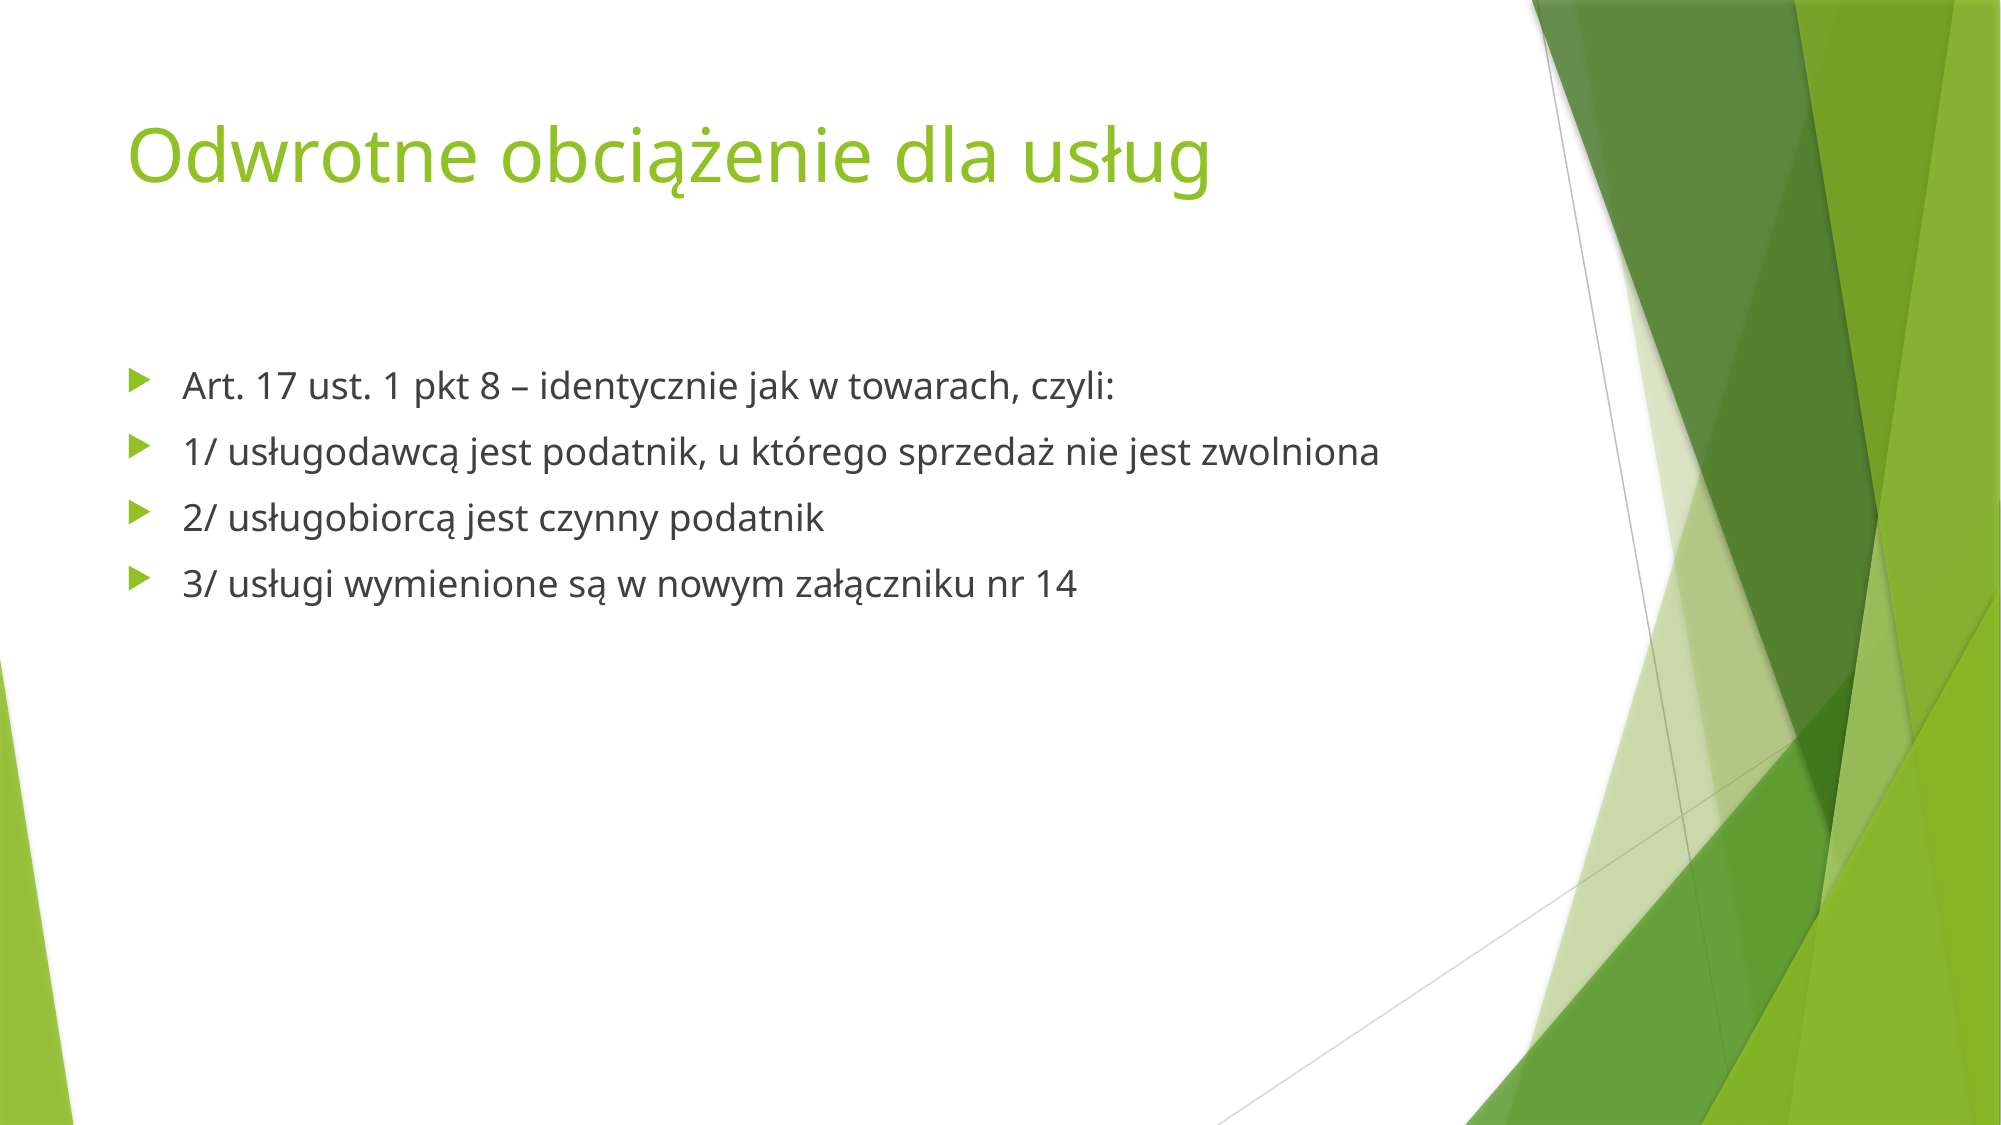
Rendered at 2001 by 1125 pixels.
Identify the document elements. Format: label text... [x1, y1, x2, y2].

title Odwrotne obciążenie dla usług [111, 99, 1522, 317]
list Art. 17 ust. 1 pkt 8 – identycznie jak w towarach, czyli: 1/ usługodawcą jest podatnik, u którego sprzedaż nie jest zwolniona 2/ usługobiorcą jest czynny podatnik 3/ usługi wymienione są w nowym załączniku nr 14 [111, 354, 1522, 992]
